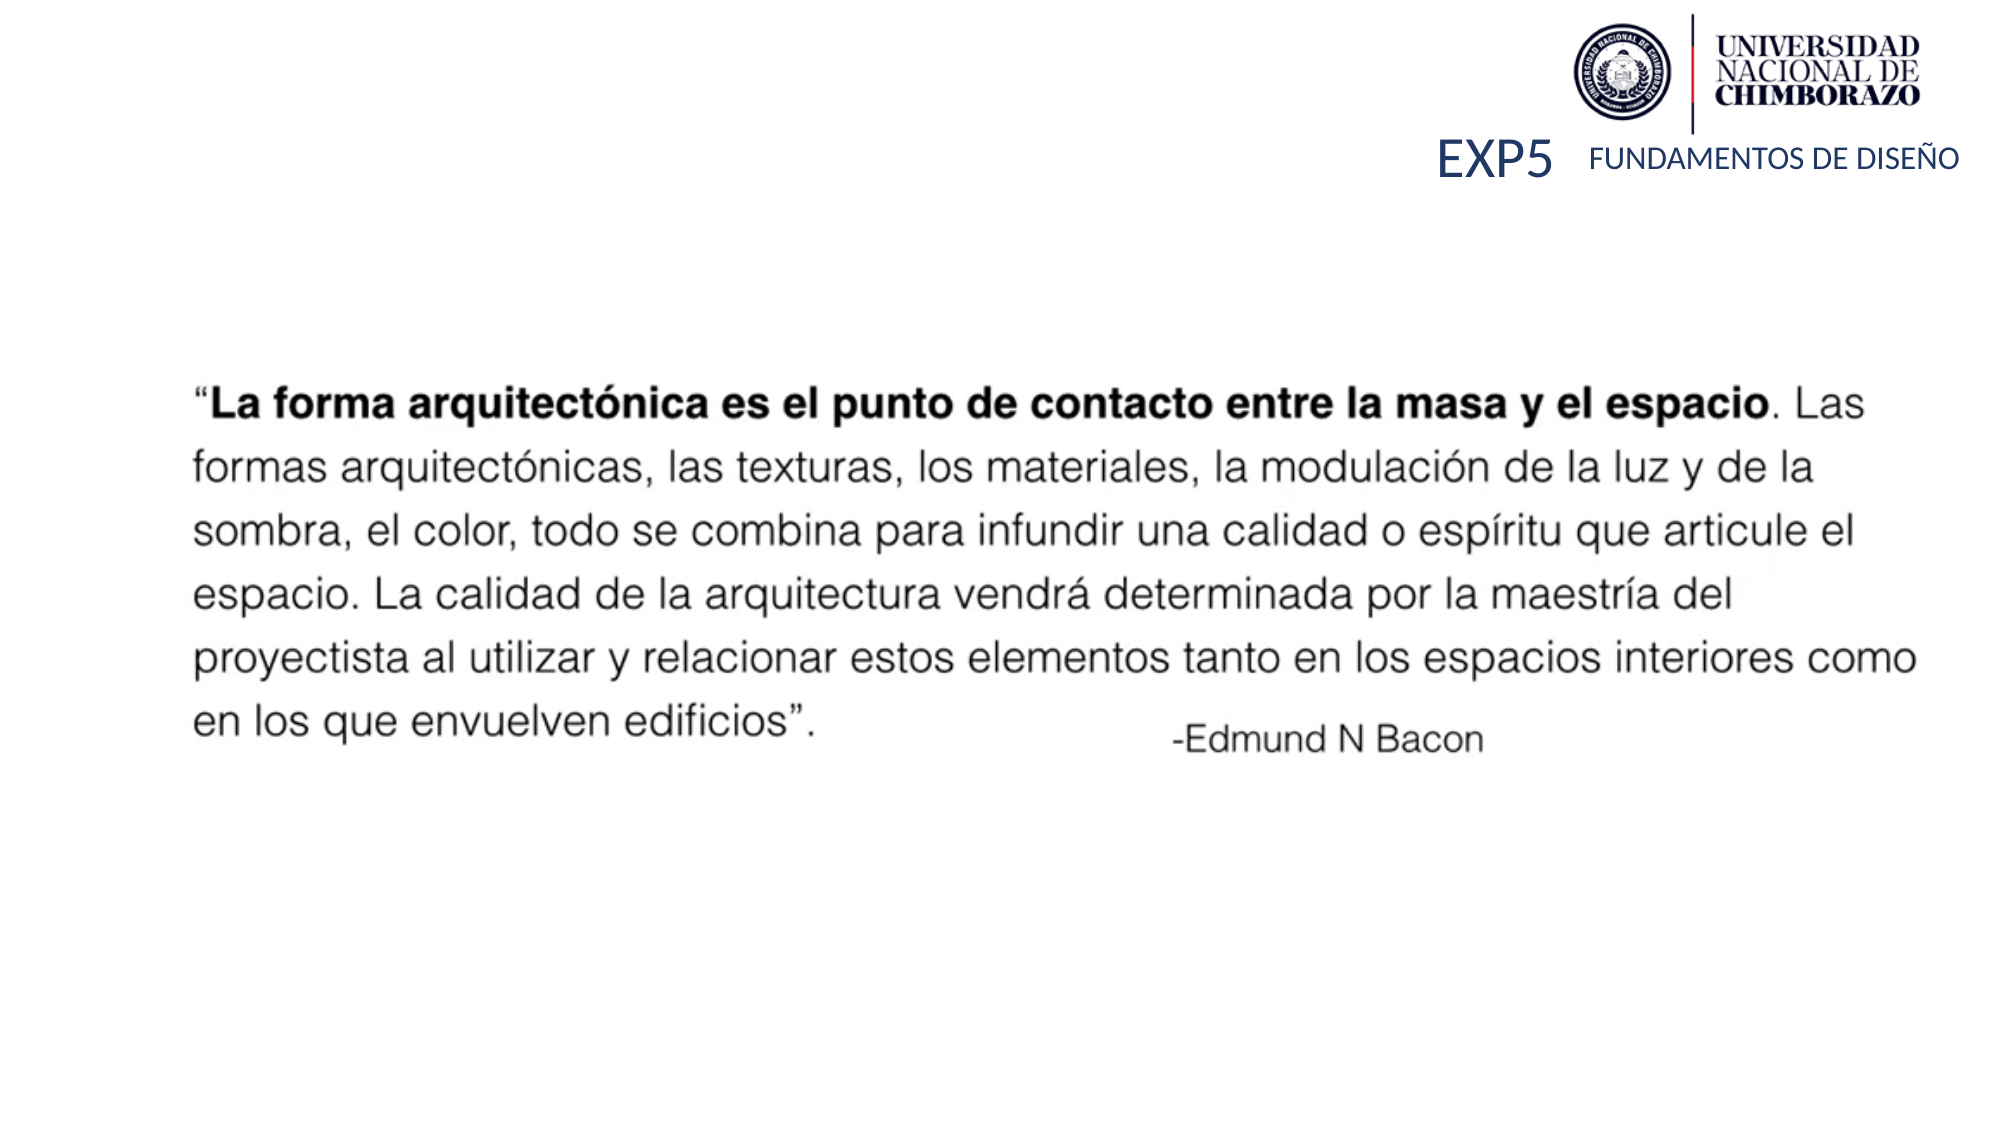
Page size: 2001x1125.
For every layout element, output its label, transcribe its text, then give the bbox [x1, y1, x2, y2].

picture [1571, 6, 1923, 145]
text_box EXP5 [1421, 111, 1571, 197]
picture [105, 307, 1979, 818]
text_box FUNDAMENTOS DE DISEÑO [1573, 128, 1976, 184]
